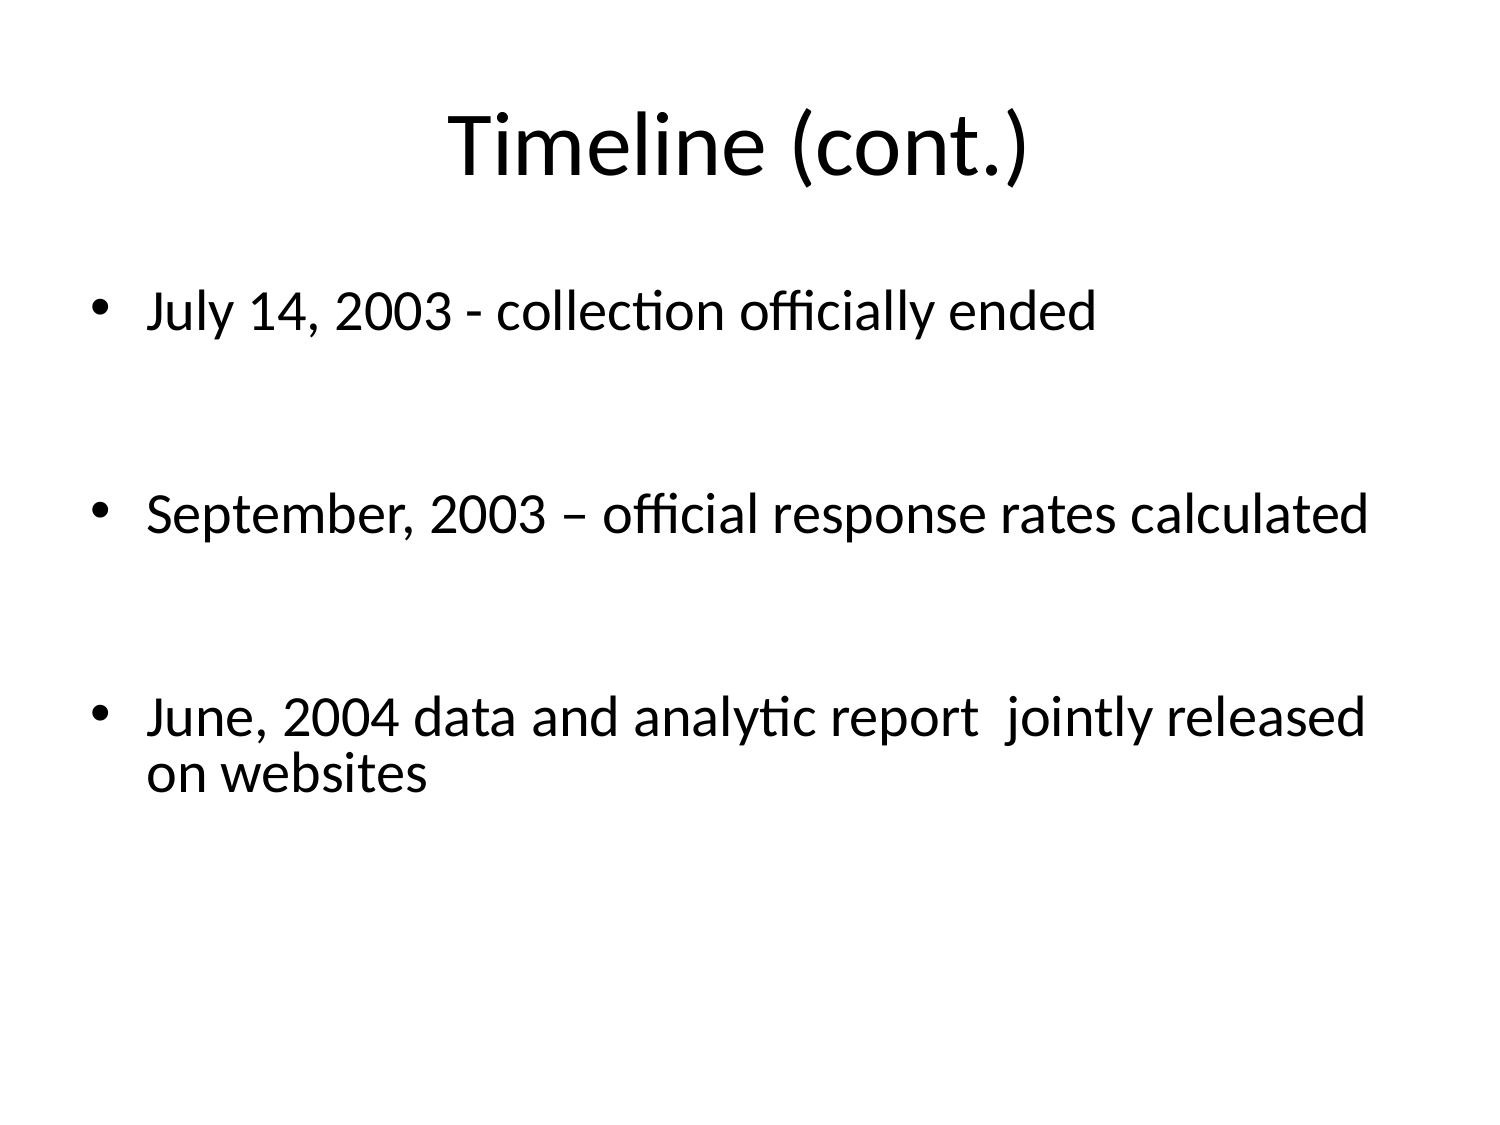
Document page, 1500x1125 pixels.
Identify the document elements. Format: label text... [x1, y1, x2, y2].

title Timeline (cont.) [75, 45, 1425, 233]
list July 14, 2003 - collection officially ended September, 2003 – official response rates calculated June, 2004 data and analytic report jointly released on websites [75, 278, 1425, 1021]
